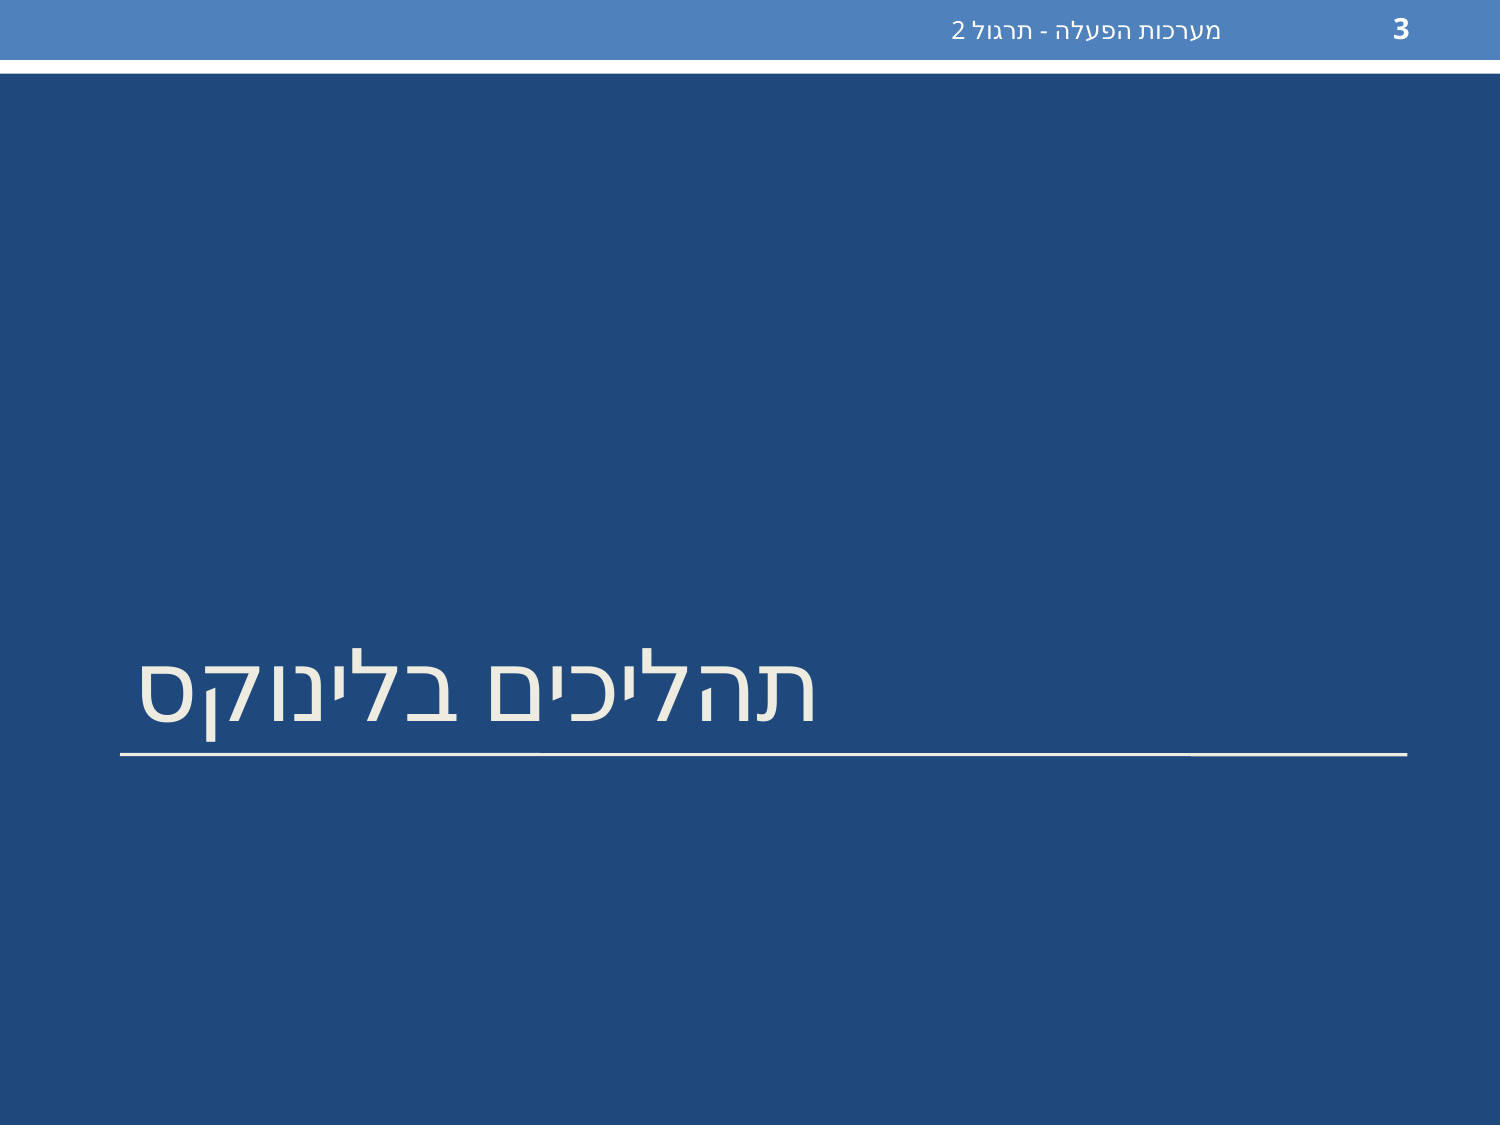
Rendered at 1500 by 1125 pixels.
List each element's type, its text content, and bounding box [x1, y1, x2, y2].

footer מערכות הפעלה - תרגול 2 [562, 3, 1238, 57]
slide_number 3 [1250, 3, 1425, 57]
title תהליכים בלינוקס [118, 387, 1394, 749]
